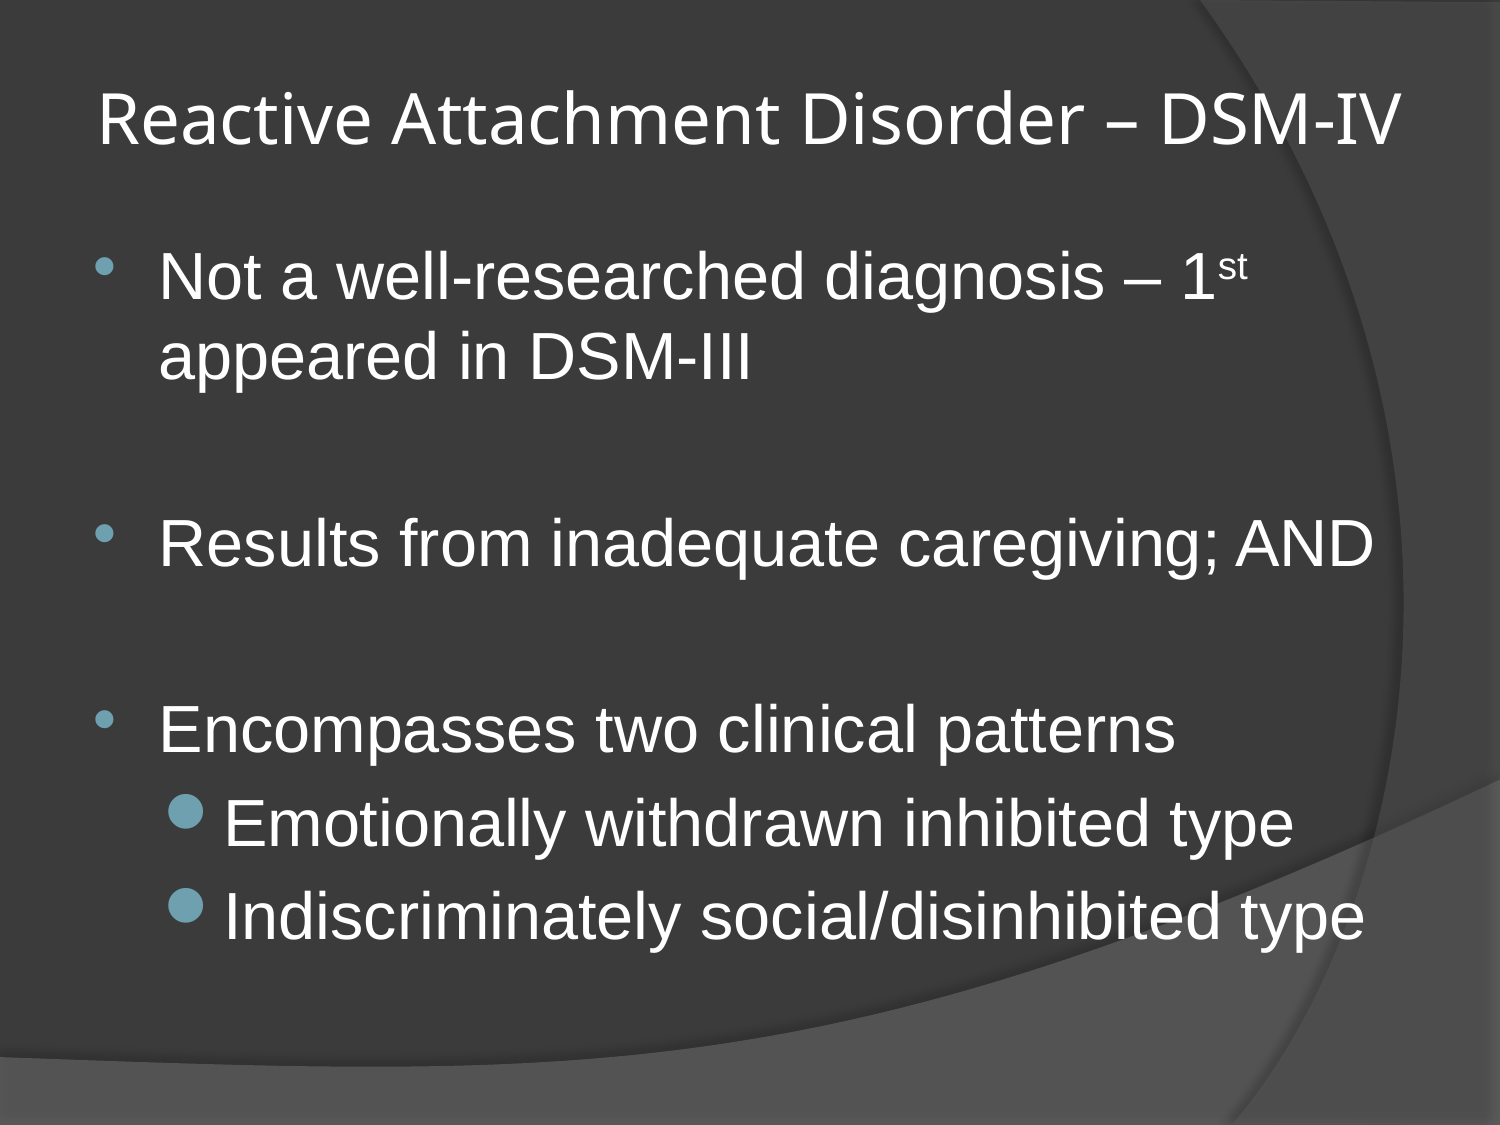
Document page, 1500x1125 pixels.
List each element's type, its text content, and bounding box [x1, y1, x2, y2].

title Reactive Attachment Disorder – DSM-IV [75, 45, 1425, 188]
list Not a well-researched diagnosis – 1st appeared in DSM-III Results from inadequate caregiving; AND Encompasses two clinical patterns Emotionally withdrawn inhibited type Indiscriminately social/disinhibited type [75, 224, 1425, 1125]
